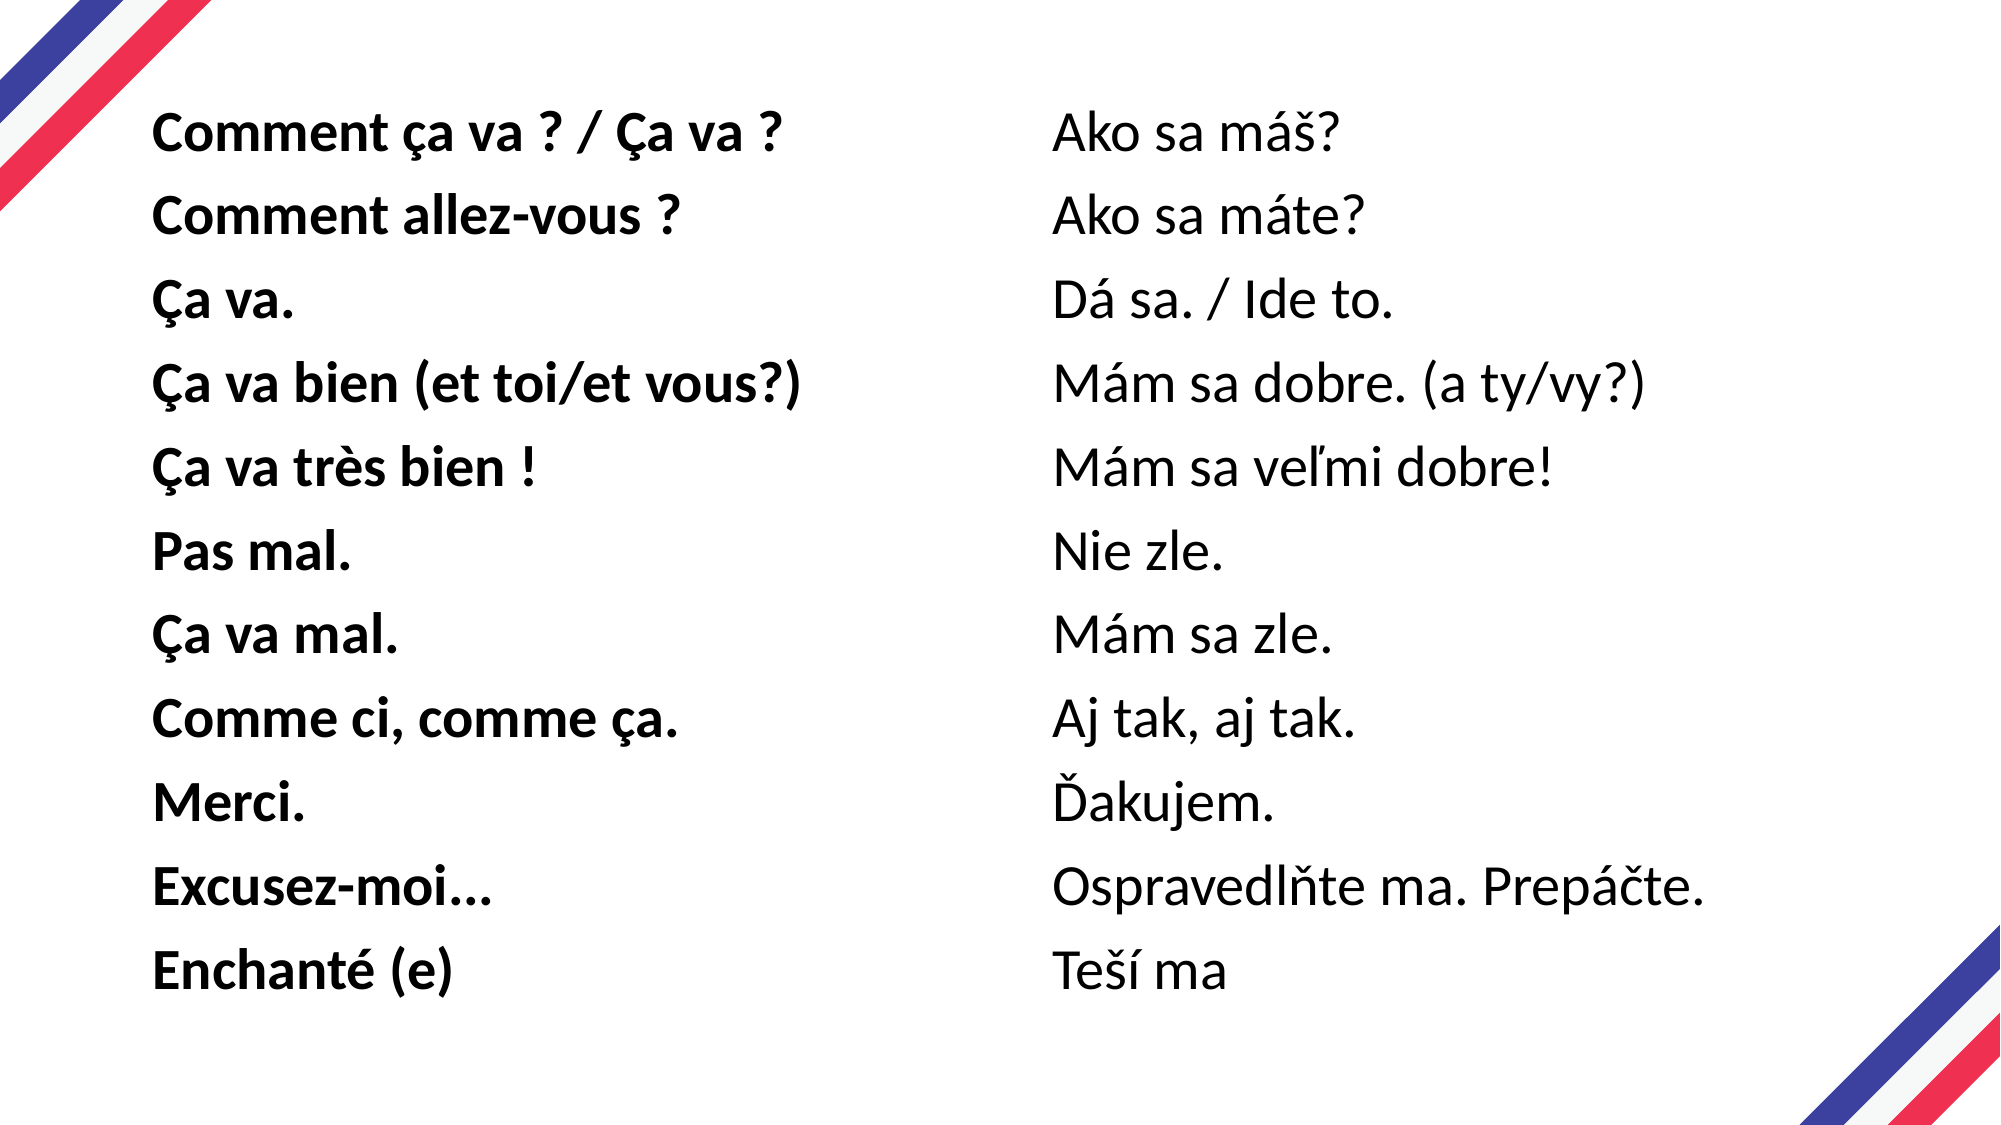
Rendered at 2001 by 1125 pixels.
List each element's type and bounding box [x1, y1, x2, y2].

text_box [0, 0, 2000, 1125]
